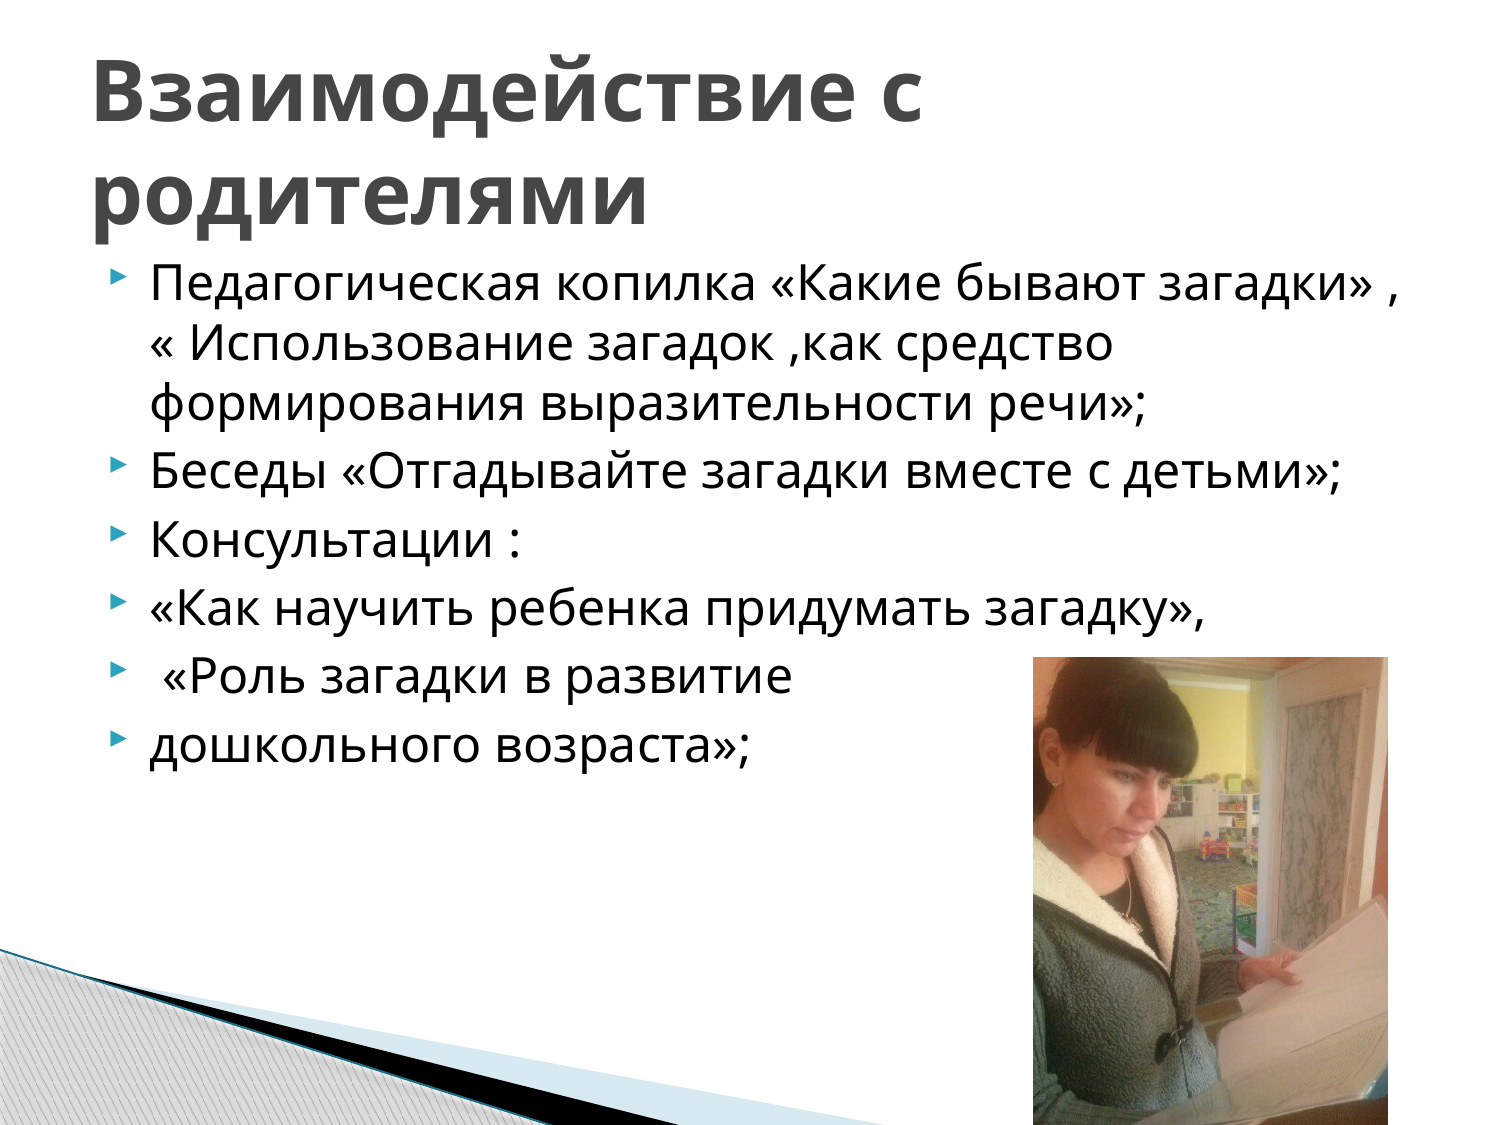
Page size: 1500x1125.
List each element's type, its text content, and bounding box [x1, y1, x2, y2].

list Педагогическая копилка «Какие бывают загадки» , « Использование загадок ,как средство формирования выразительности речи»; Беседы «Отгадывайте загадки вместе с детьми»; Консультации : «Как научить ребенка придумать загадку», «Роль загадки в развитие дошкольного возраста»; [75, 243, 1425, 986]
title Взаимодействие с родителями [75, 45, 1425, 233]
picture [1033, 656, 1389, 1125]
